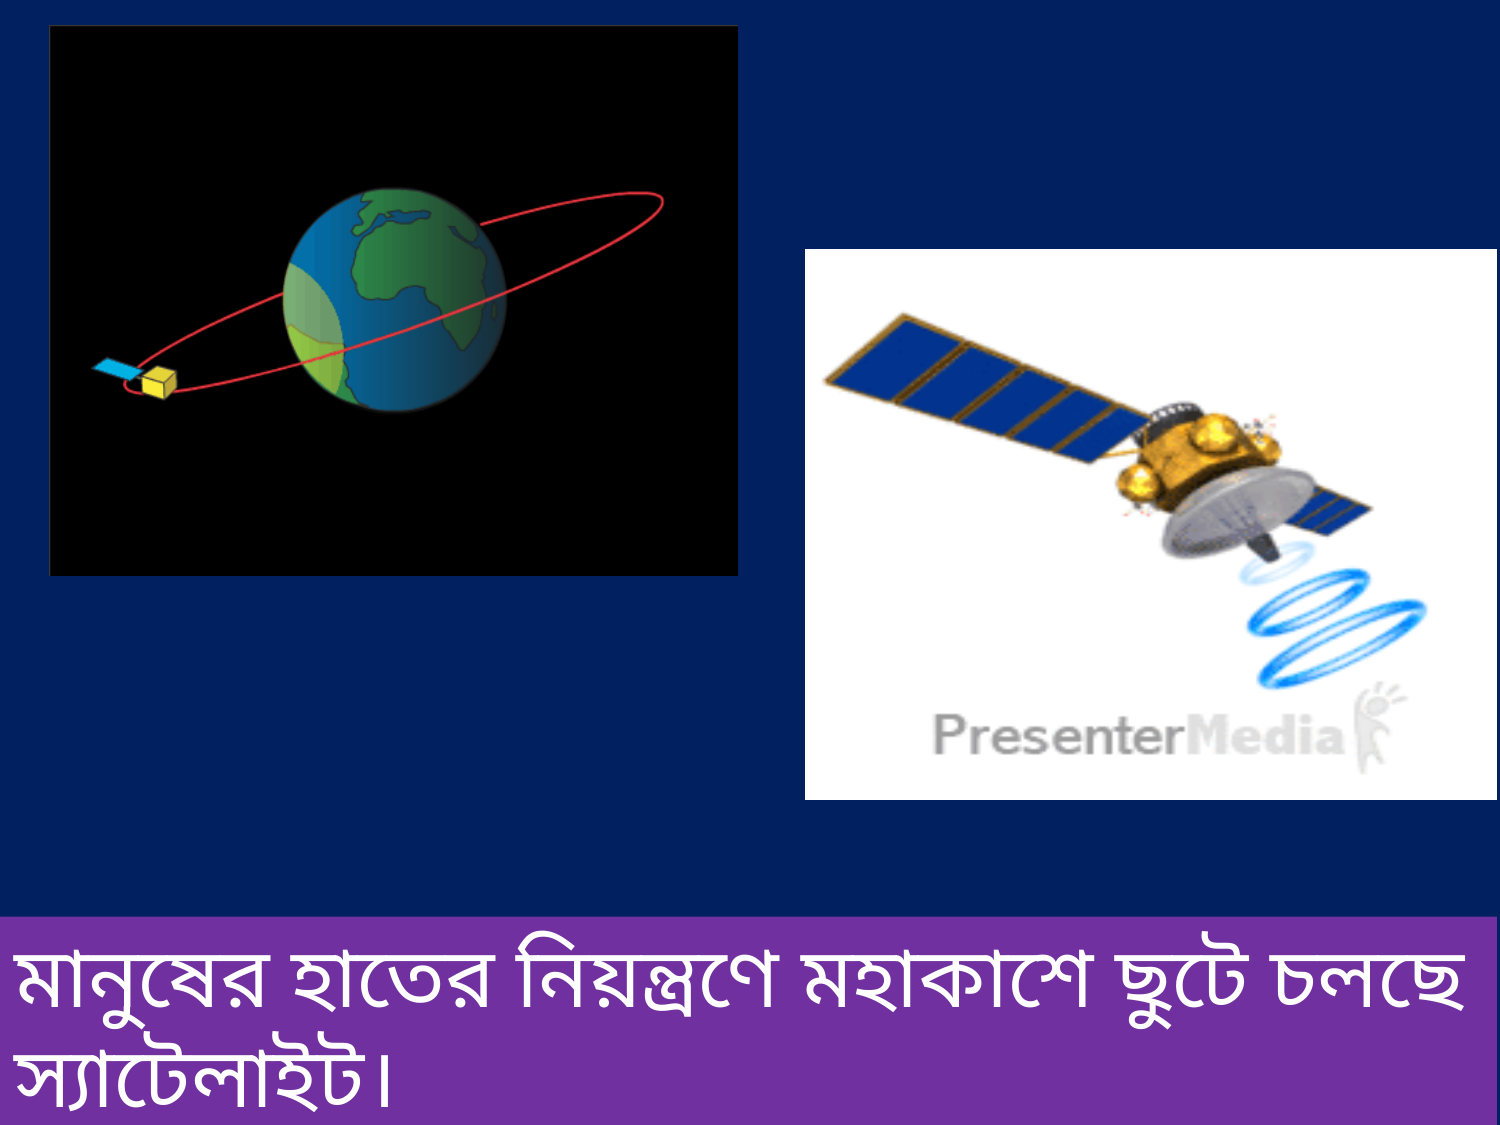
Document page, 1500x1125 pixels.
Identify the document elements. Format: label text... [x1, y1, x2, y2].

text_box মানুষের হাতের নিয়ন্ত্রণে মহাকাশে ছুটে চলছে স্যাটেলাইট। [0, 916, 1497, 1125]
picture [805, 249, 1497, 800]
picture [49, 25, 738, 576]
